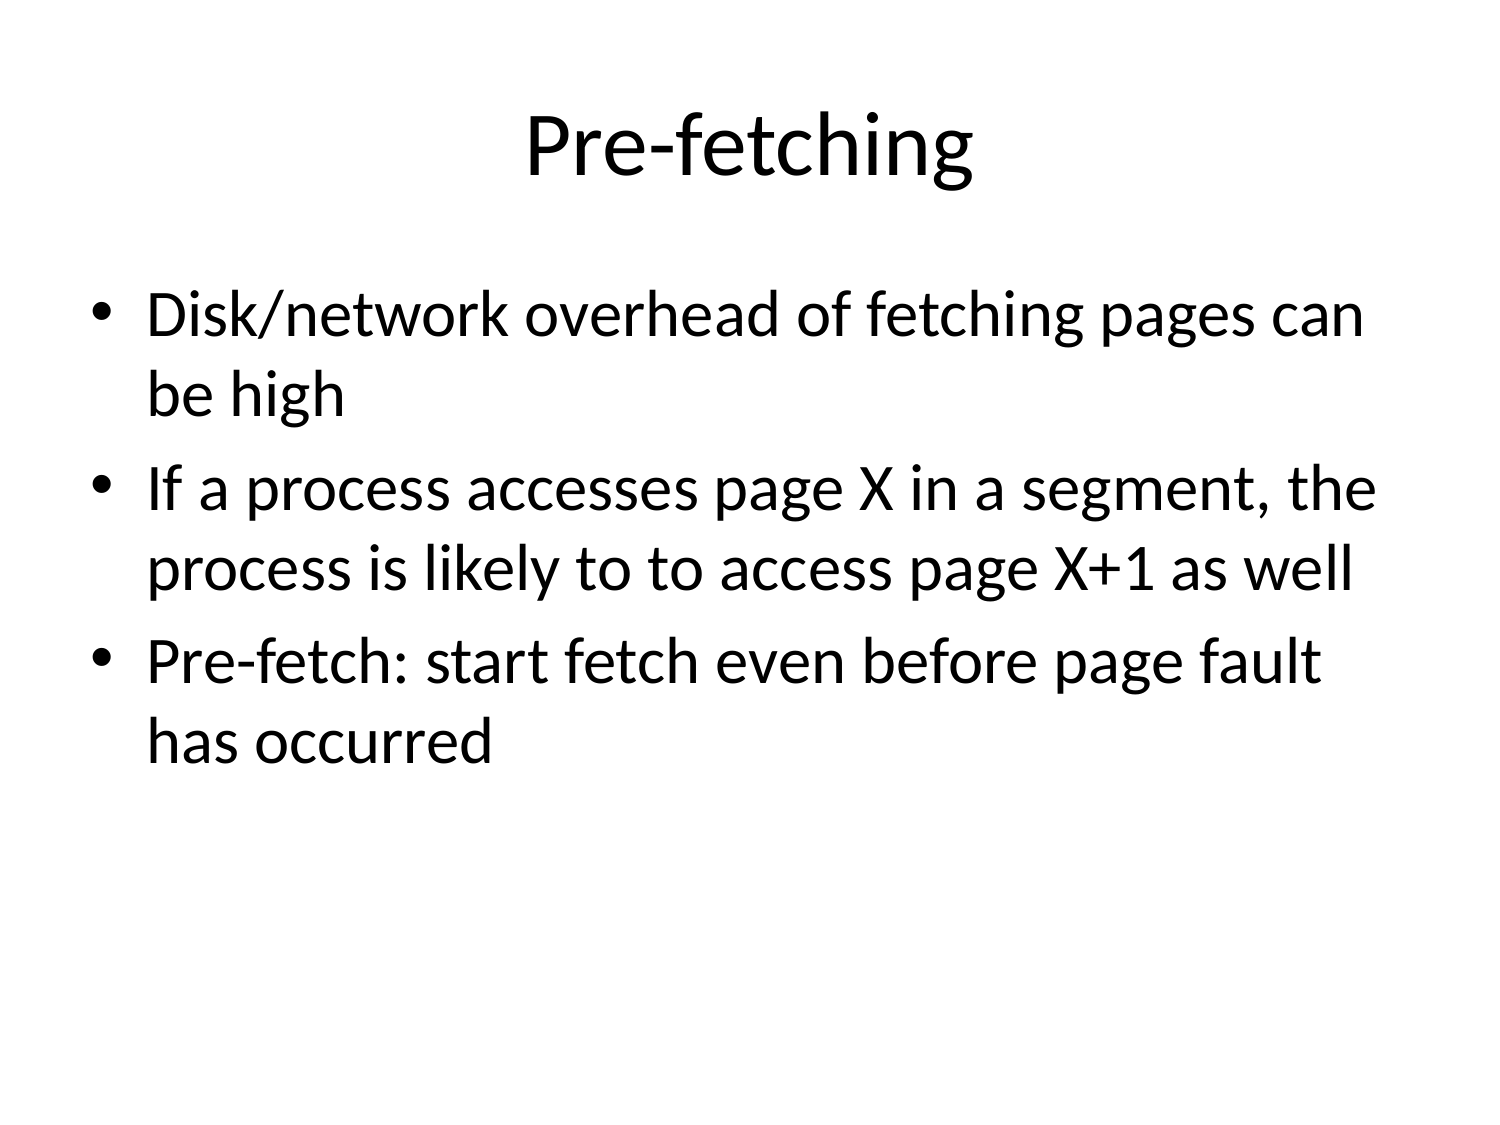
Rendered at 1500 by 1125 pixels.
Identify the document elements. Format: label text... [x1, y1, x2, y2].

list Disk/network overhead of fetching pages can be high If a process accesses page X in a segment, the process is likely to to access page X+1 as well Pre-fetch: start fetch even before page fault has occurred [75, 262, 1425, 1005]
title Pre-fetching [75, 45, 1425, 233]
